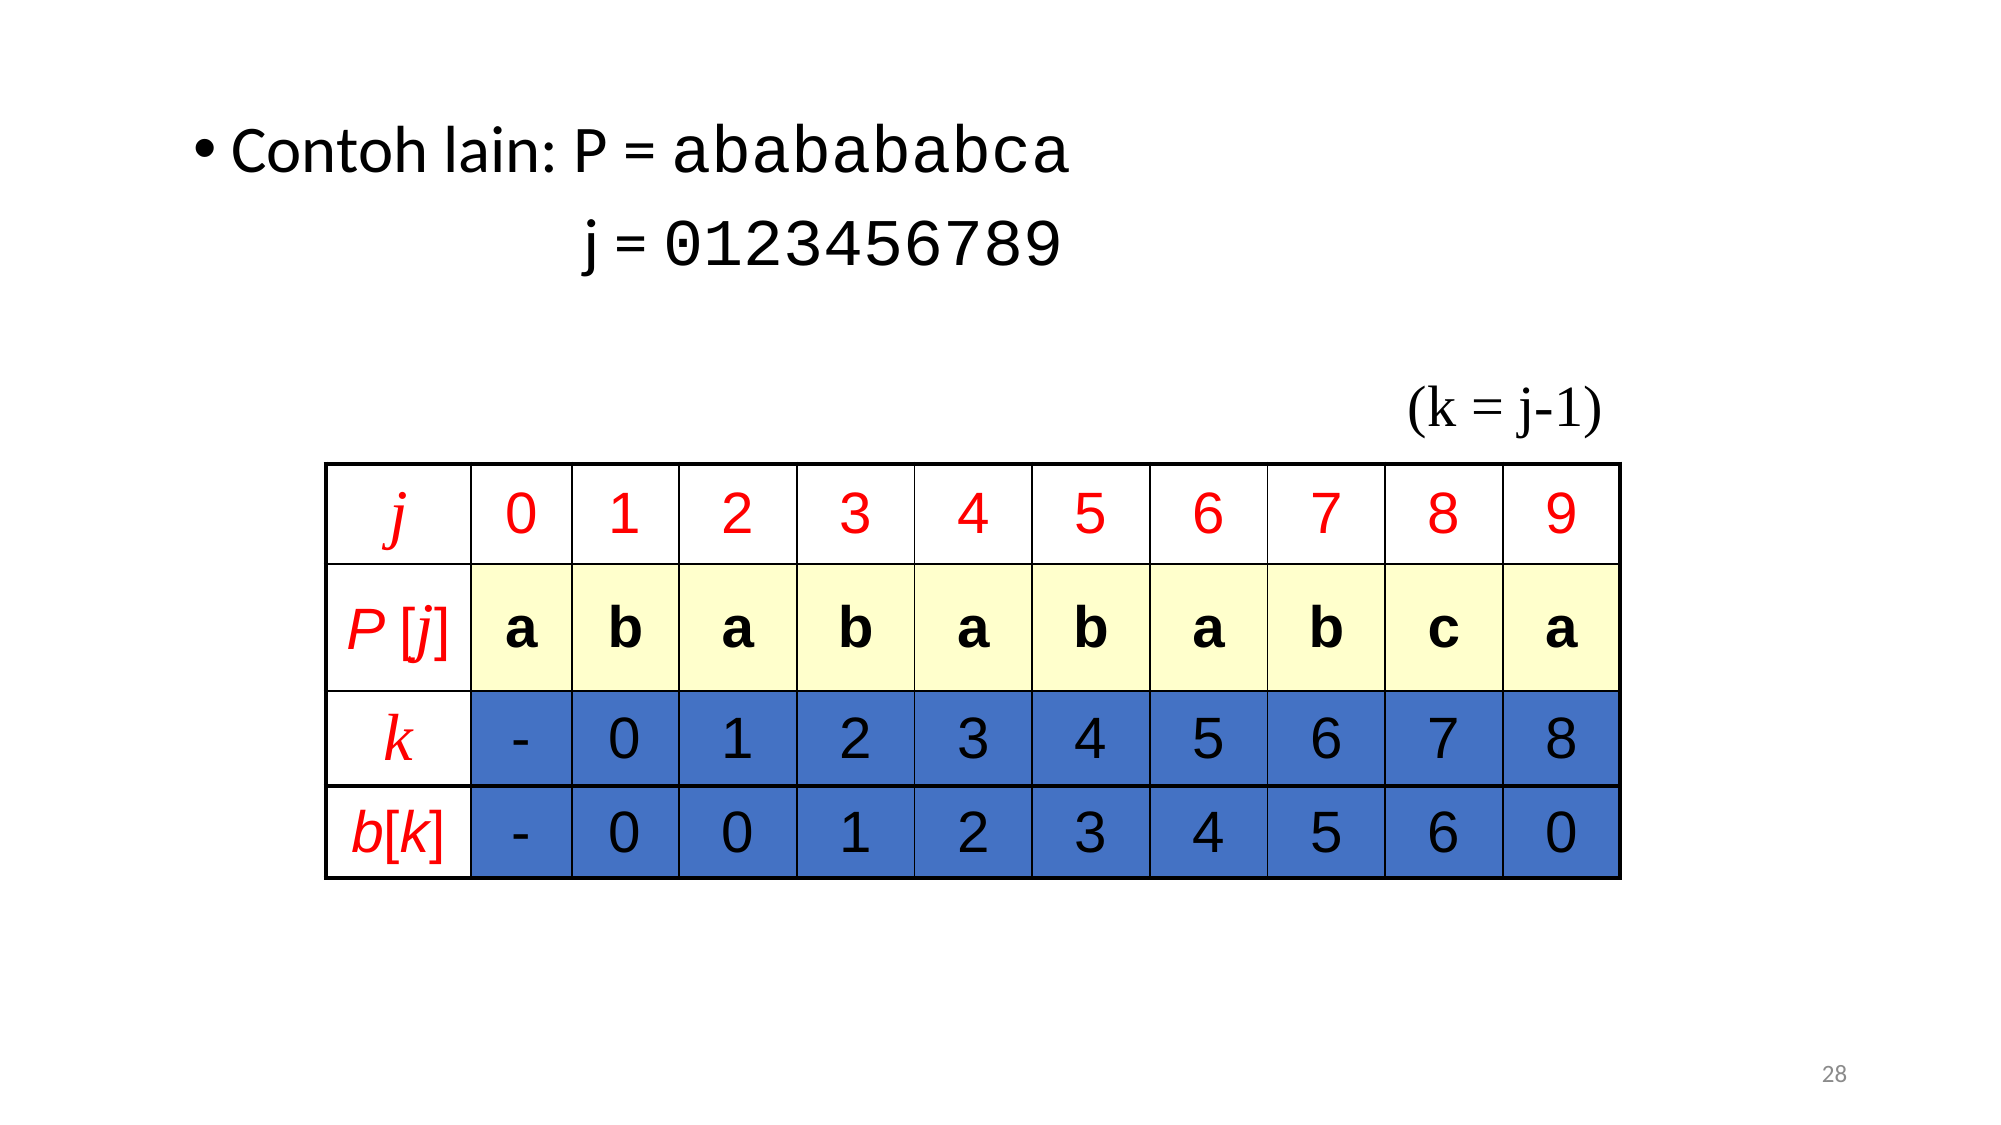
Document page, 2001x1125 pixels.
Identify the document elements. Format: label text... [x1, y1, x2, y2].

text_box (k = j-1) [1393, 361, 1618, 446]
table_header 4 [915, 466, 1031, 563]
table_cell 6 [1386, 788, 1502, 876]
table_cell 5 [1151, 692, 1267, 784]
table_header 9 [1504, 466, 1618, 563]
table_cell 7 [1386, 692, 1502, 784]
table_header 8 [1386, 466, 1502, 563]
table_cell a [680, 565, 796, 690]
table_cell 3 [915, 692, 1031, 784]
table_cell 8 [1504, 692, 1618, 784]
table_cell 6 [1268, 692, 1384, 784]
table_header 0 [472, 466, 571, 563]
table_cell 1 [798, 788, 914, 876]
table_cell 2 [915, 788, 1031, 876]
table_cell a [915, 565, 1031, 690]
table_cell 4 [1033, 692, 1149, 784]
table_cell 5 [1268, 788, 1384, 876]
table_cell b [798, 565, 914, 690]
table_cell c [1386, 565, 1502, 690]
table_cell k [328, 692, 470, 784]
table_cell 0 [680, 788, 796, 876]
table_header 5 [1033, 466, 1149, 563]
table_header 6 [1151, 466, 1267, 563]
table_header j [328, 466, 470, 563]
table_cell - [472, 788, 571, 876]
table_header 3 [798, 466, 914, 563]
table_cell 2 [798, 692, 914, 784]
table_cell a [472, 565, 571, 690]
table_cell b[k] [328, 788, 470, 876]
table_cell 0 [1504, 788, 1618, 876]
table_cell a [1151, 565, 1267, 690]
table_cell - [472, 692, 571, 784]
table_cell 1 [680, 692, 796, 784]
table_header 7 [1268, 466, 1384, 563]
table_cell 4 [1151, 788, 1267, 876]
slide_number 28 [1412, 1042, 1863, 1103]
table_cell 0 [573, 788, 678, 876]
table_header 1 [573, 466, 678, 563]
table_cell b [1033, 565, 1149, 690]
table_cell a [1504, 565, 1618, 690]
table_cell P [j] [328, 565, 470, 690]
table_header 2 [680, 466, 796, 563]
table_cell b [573, 565, 678, 690]
table_cell 0 [573, 692, 678, 784]
list Contoh lain: P = ababababca j = 0123456789 [178, 107, 1752, 1002]
table_cell b [1268, 565, 1384, 690]
table_cell 3 [1033, 788, 1149, 876]
